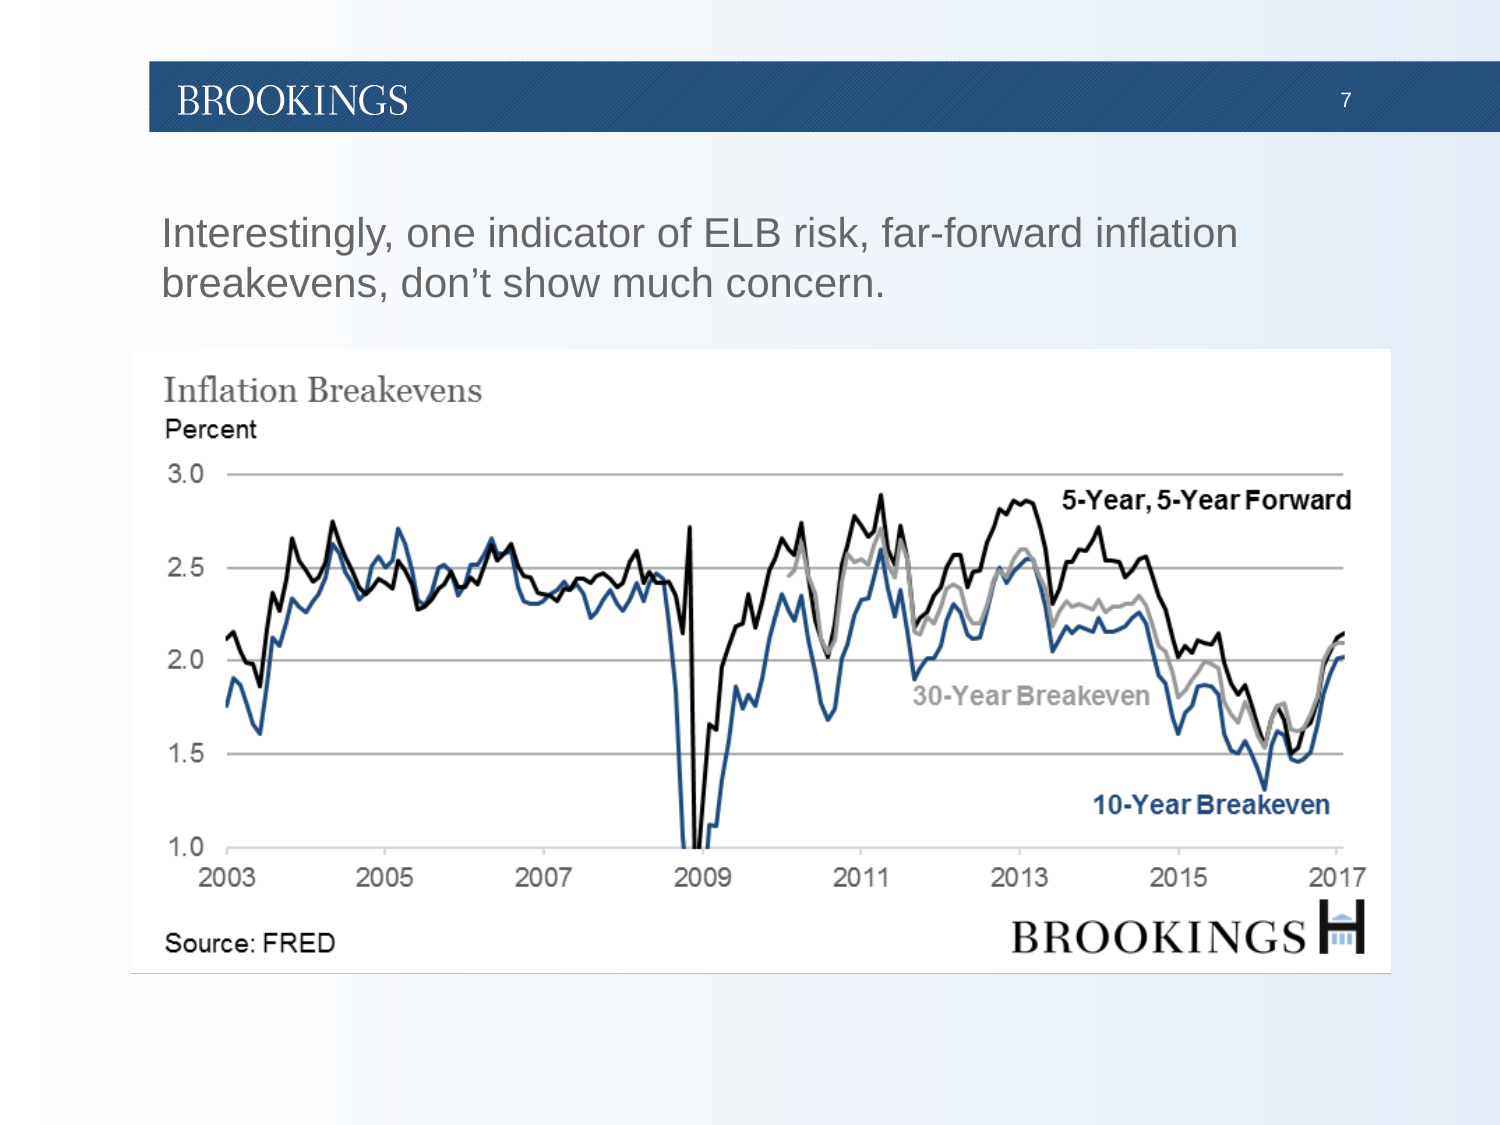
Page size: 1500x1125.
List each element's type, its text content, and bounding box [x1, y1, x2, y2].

picture [178, 85, 407, 115]
picture [130, 349, 1392, 976]
text_box Interestingly, one indicator of ELB risk, far-forward inflation breakevens, don’t show much concern. [124, 199, 1391, 425]
